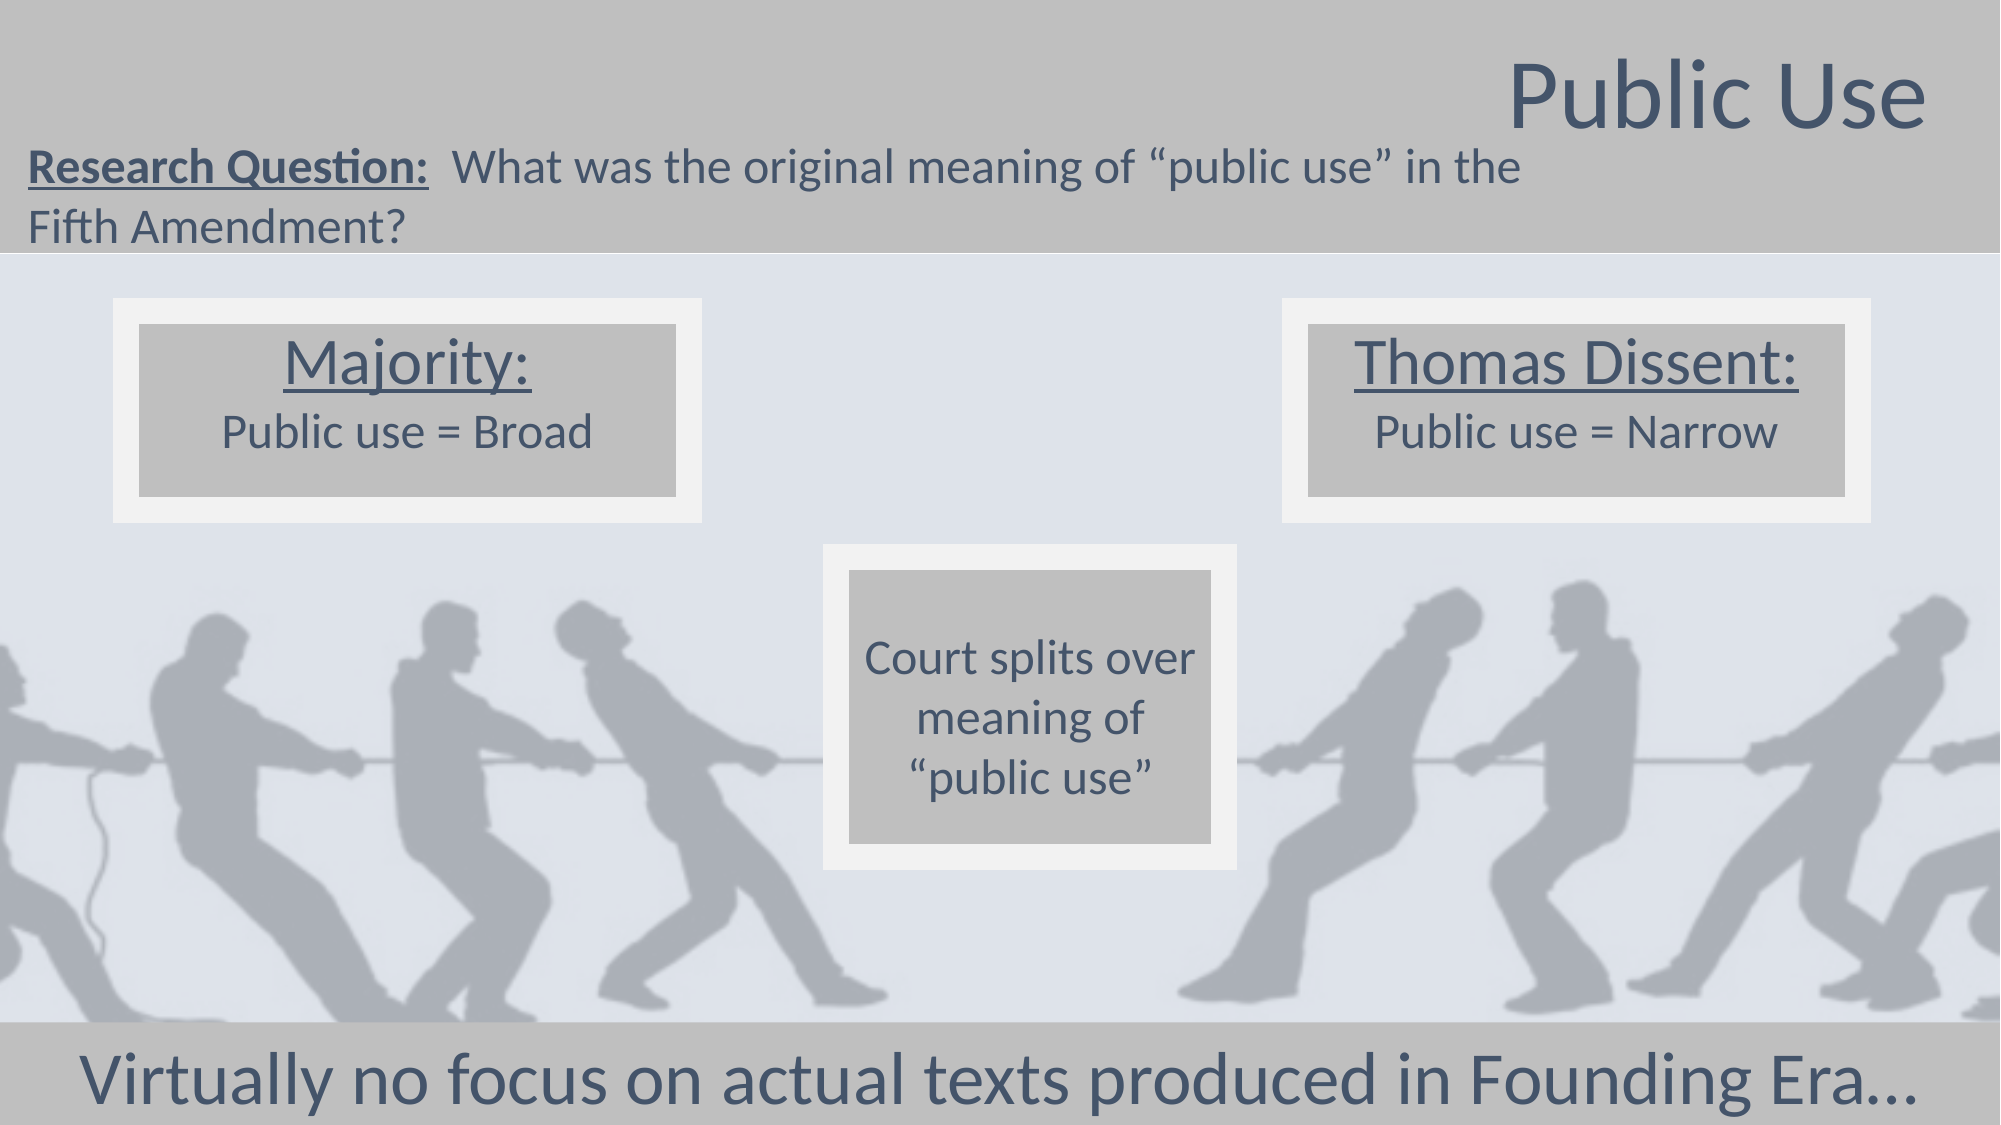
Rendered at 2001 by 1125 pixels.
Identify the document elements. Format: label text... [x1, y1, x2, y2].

text_box Public Use [1493, 20, 1958, 156]
text_box [0, 0, 2000, 254]
text_box Research Question: What was the original meaning of “public use” in the Fifth Amendment? [13, 125, 1621, 254]
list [0, 254, 2000, 1125]
